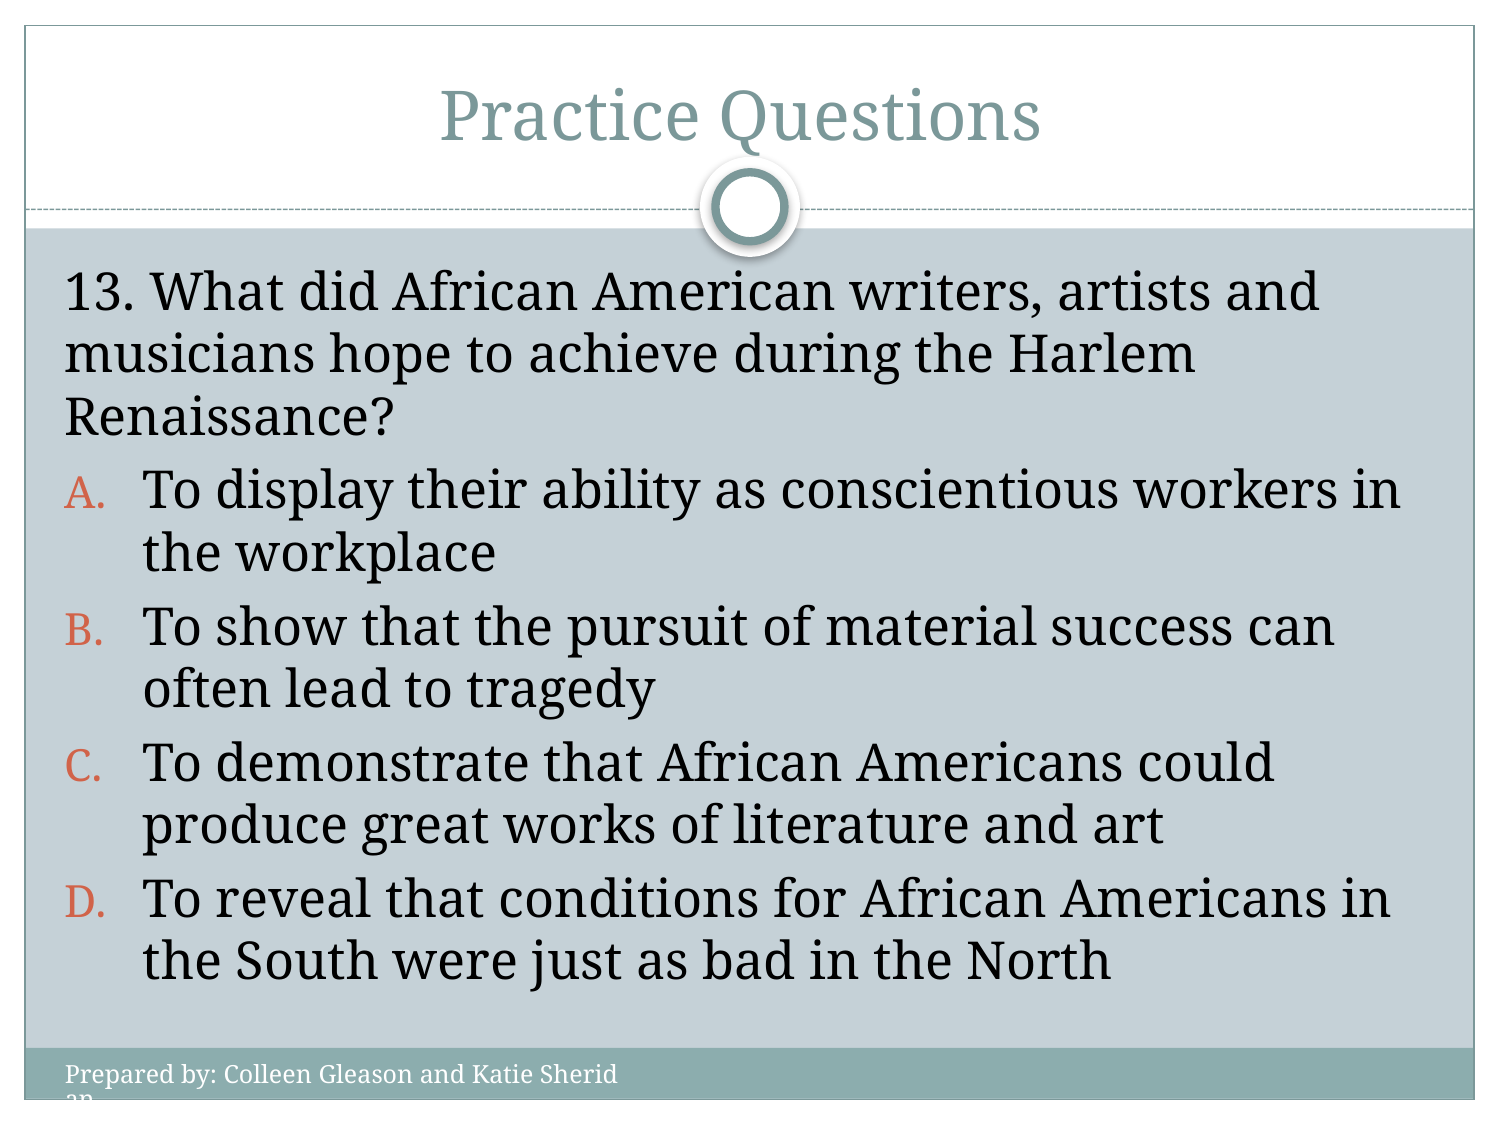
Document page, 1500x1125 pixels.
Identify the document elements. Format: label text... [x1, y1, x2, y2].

list 13. What did African American writers, artists and musicians hope to achieve during the Harlem Renaissance? To display their ability as conscientious workers in the workplace To show that the pursuit of material success can often lead to tragedy To demonstrate that African Americans could produce great works of literature and art To reveal that conditions for African Americans in the South were just as bad in the North [49, 250, 1445, 1001]
footer Prepared by: Colleen Gleason and Katie Sheridan [50, 1051, 638, 1112]
title Practice Questions [50, 37, 1450, 162]
